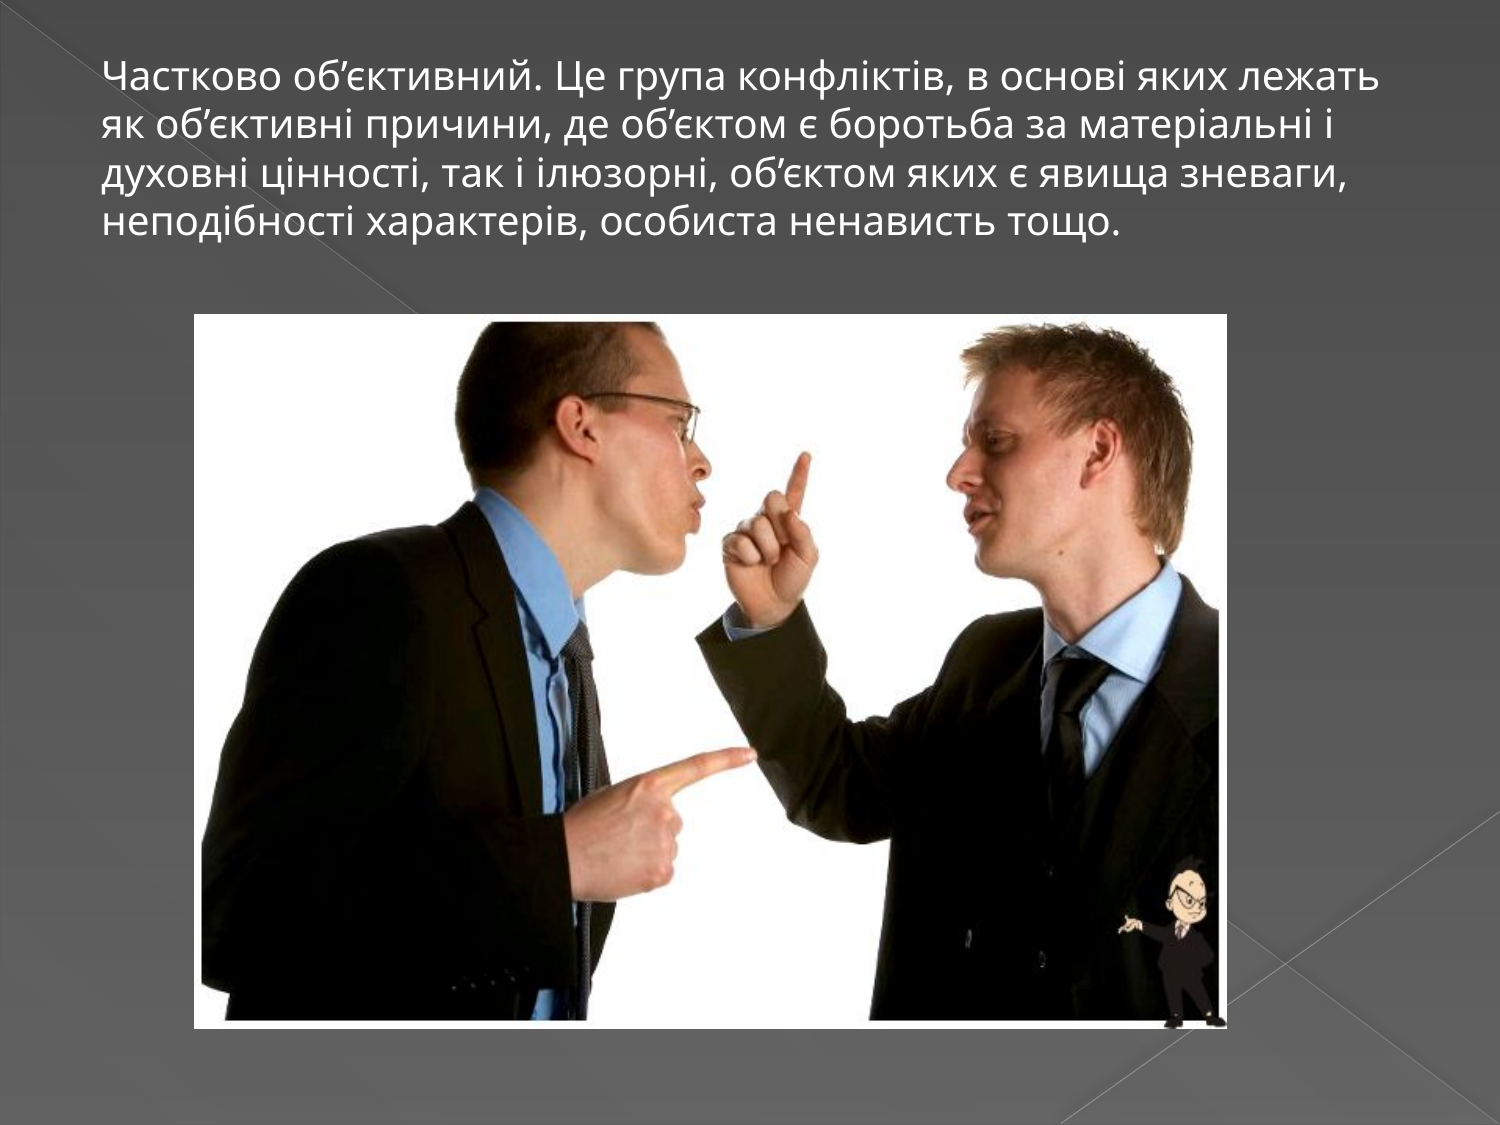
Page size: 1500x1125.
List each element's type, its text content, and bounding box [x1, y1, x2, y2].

list Частково об’єктивний. Це група конфліктів, в основі яких лежать як об’єктивні причини, де об’єктом є боротьба за матеріальні і духовні цінності, так і ілюзорні, об’єктом яких є явища зневаги, неподібності характерів, особиста ненависть тощо. [76, 42, 1427, 279]
picture [194, 314, 1227, 1029]
